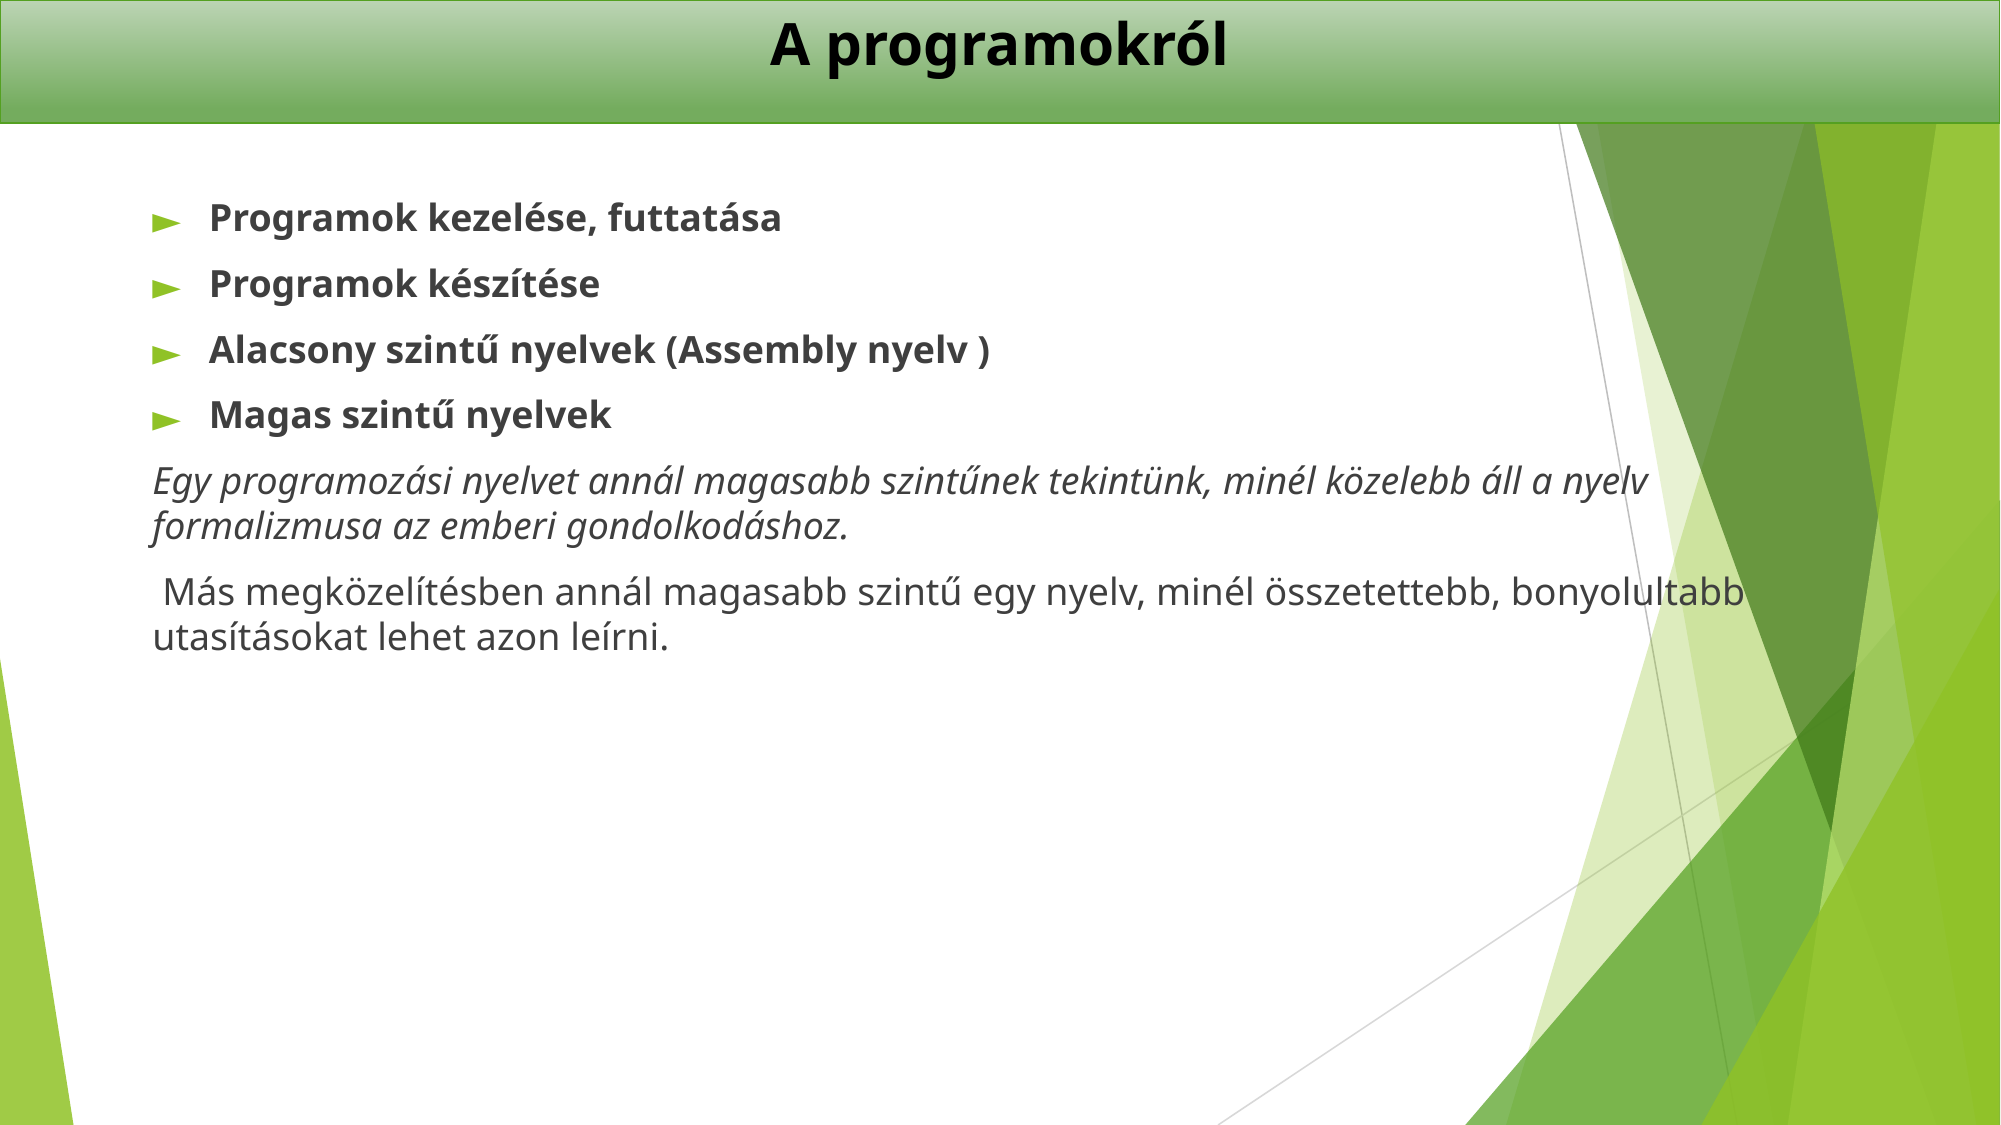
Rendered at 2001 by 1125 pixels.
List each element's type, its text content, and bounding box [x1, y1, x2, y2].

list Programok kezelése, futtatása Programok készítése Alacsony szintű nyelvek (Assembly nyelv ) Magas szintű nyelvek Egy programozási nyelvet annál magasabb szintűnek tekintünk, minél közelebb áll a nyelv formalizmusa az emberi gondolkodáshoz. Más megközelítésben annál magasabb szintű egy nyelv, minél összetettebb, bonyolultabb utasításokat lehet azon leírni. [137, 186, 1863, 1014]
title A programokról [0, 0, 2000, 123]
